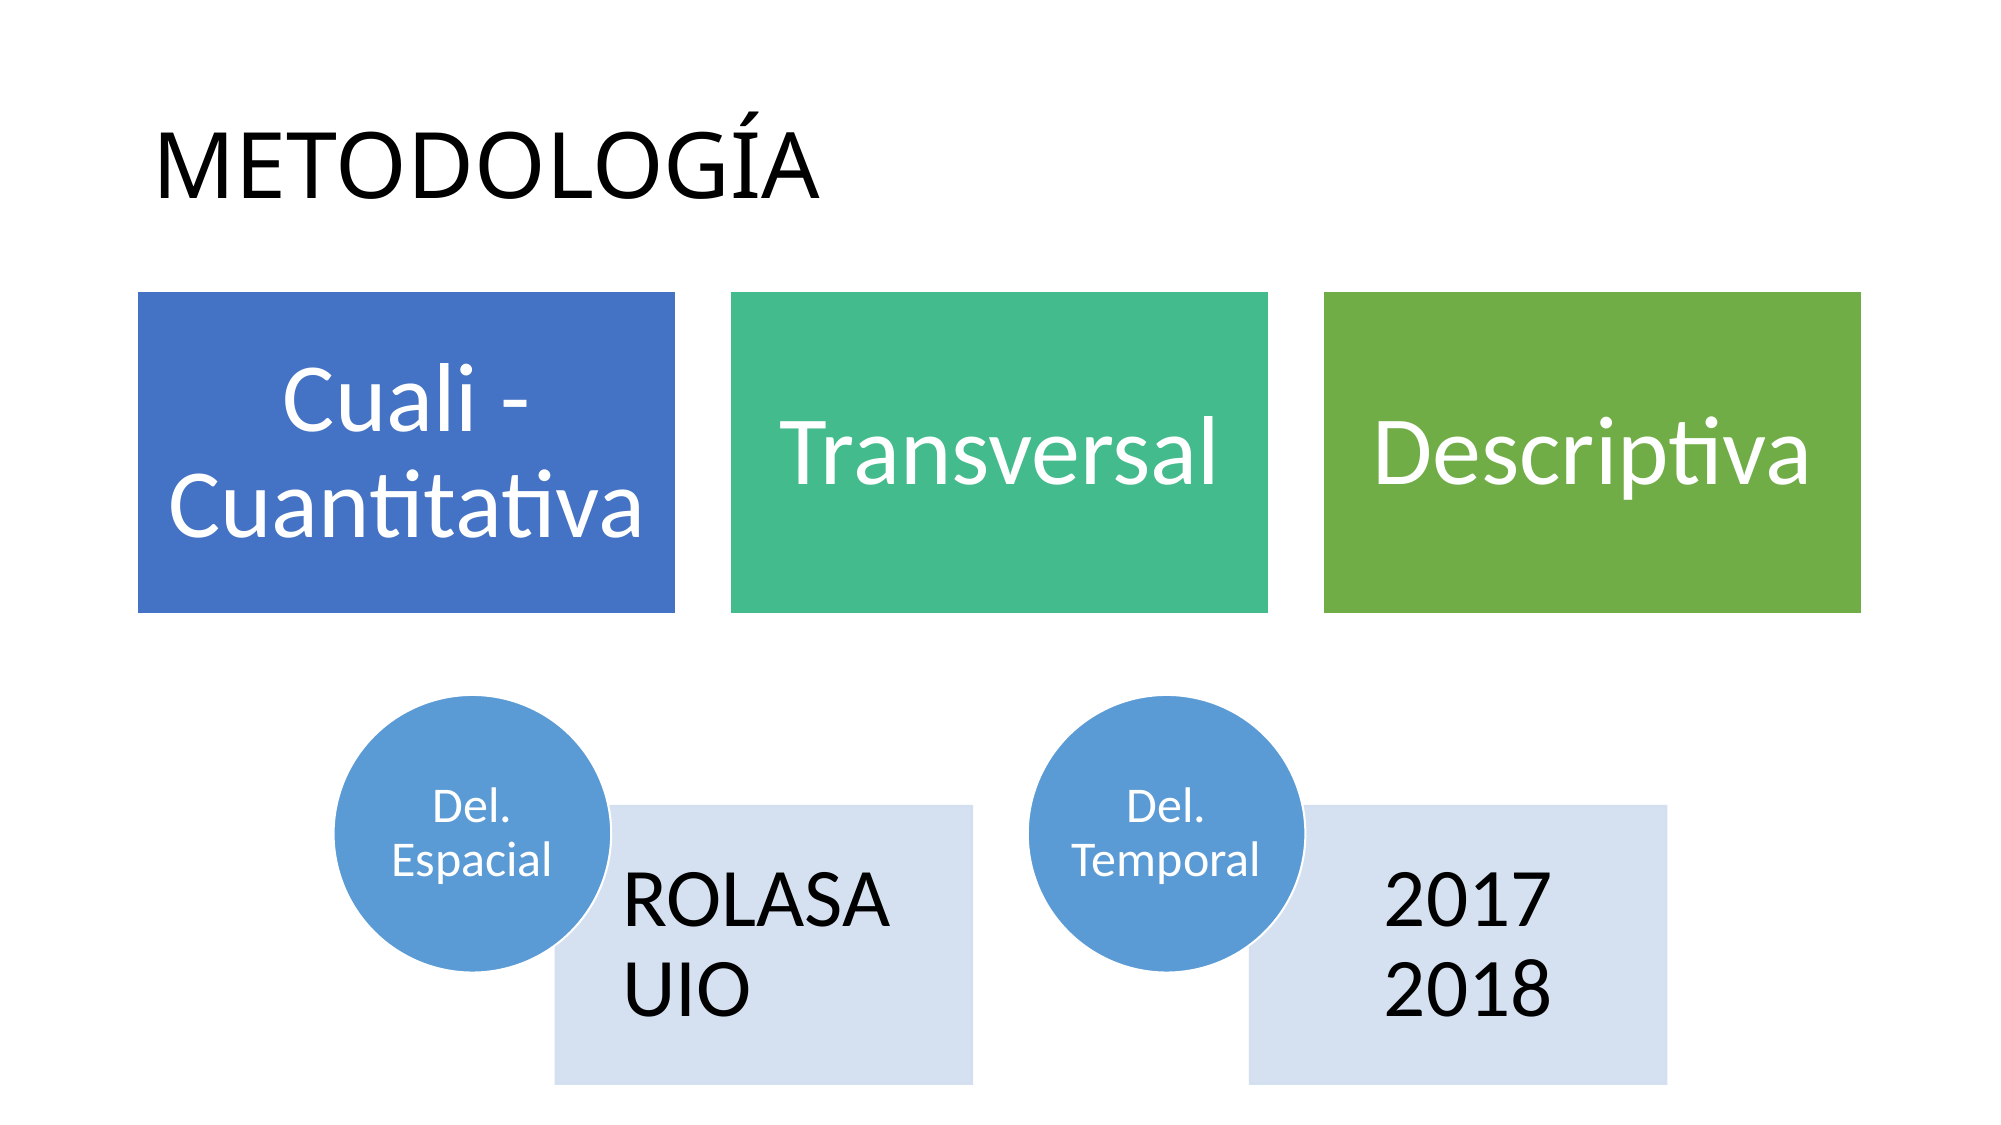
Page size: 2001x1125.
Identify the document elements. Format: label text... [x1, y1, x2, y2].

title METODOLOGÍA [137, 59, 1863, 277]
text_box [333, 628, 1667, 1125]
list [137, 277, 1863, 629]
